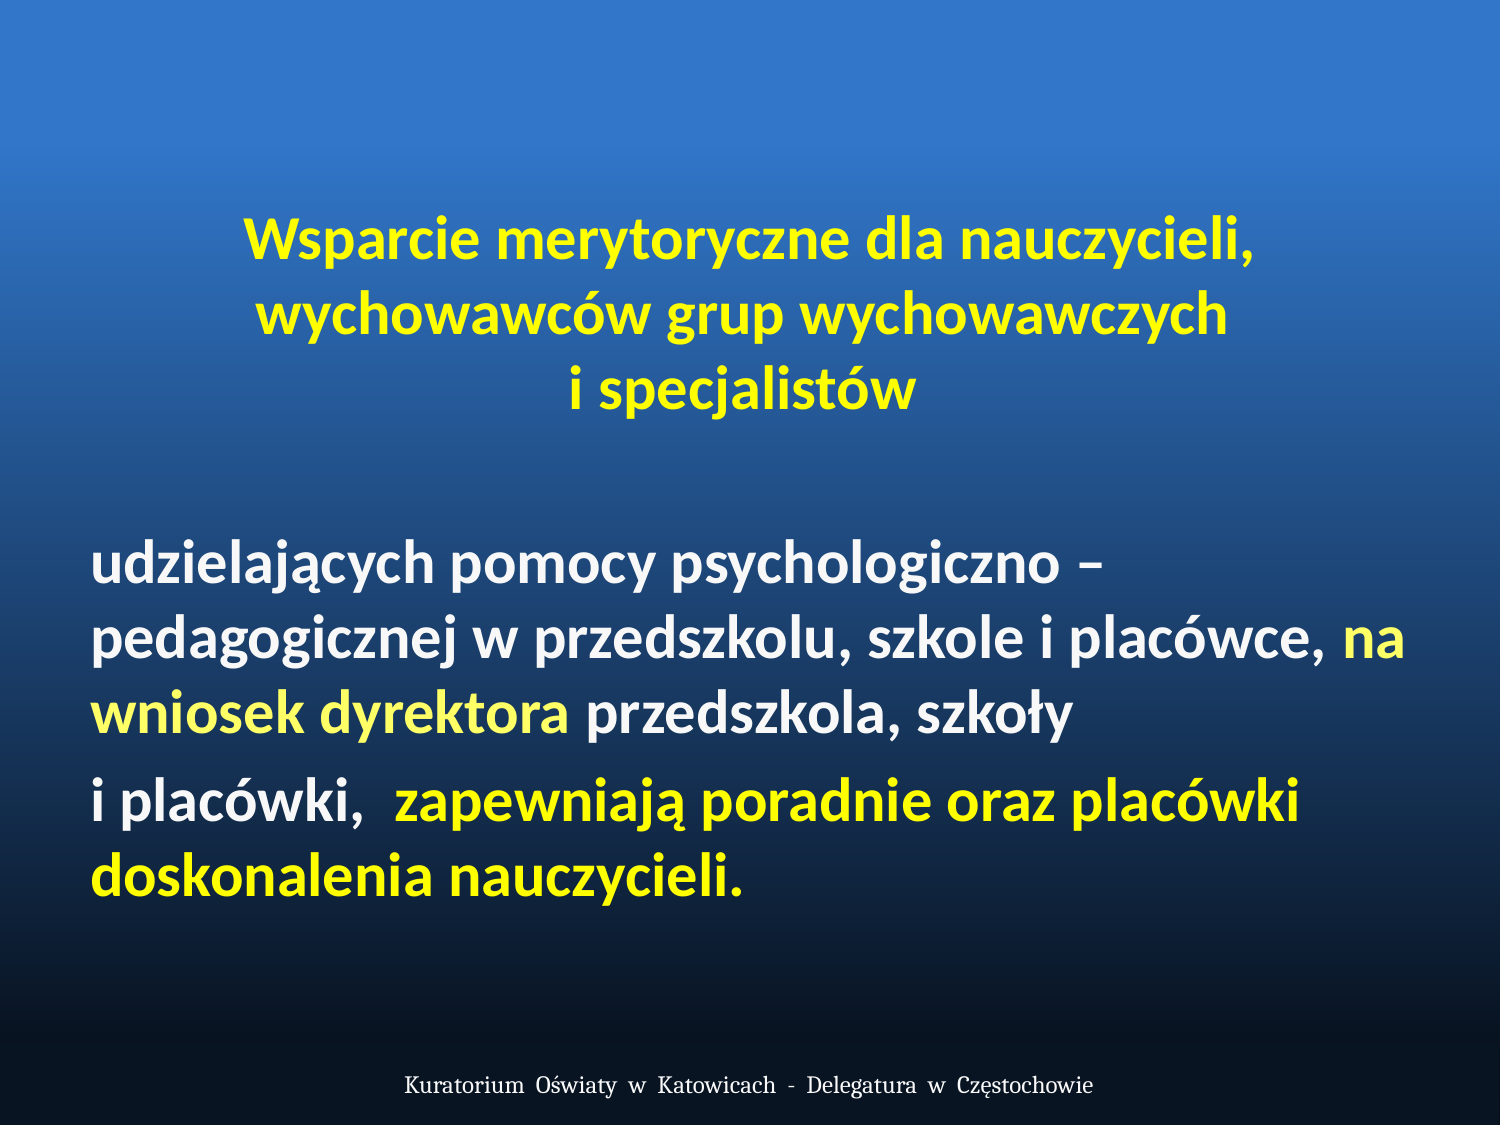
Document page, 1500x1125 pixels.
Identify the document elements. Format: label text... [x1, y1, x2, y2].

list Wsparcie merytoryczne dla nauczycieli, wychowawców grup wychowawczych i specjalistów udzielających pomocy psychologiczno – pedagogicznej w przedszkolu, szkole i placówce, na wniosek dyrektora przedszkola, szkoły i placówki, zapewniają poradnie oraz placówki doskonalenia nauczycieli. [74, 101, 1426, 1006]
